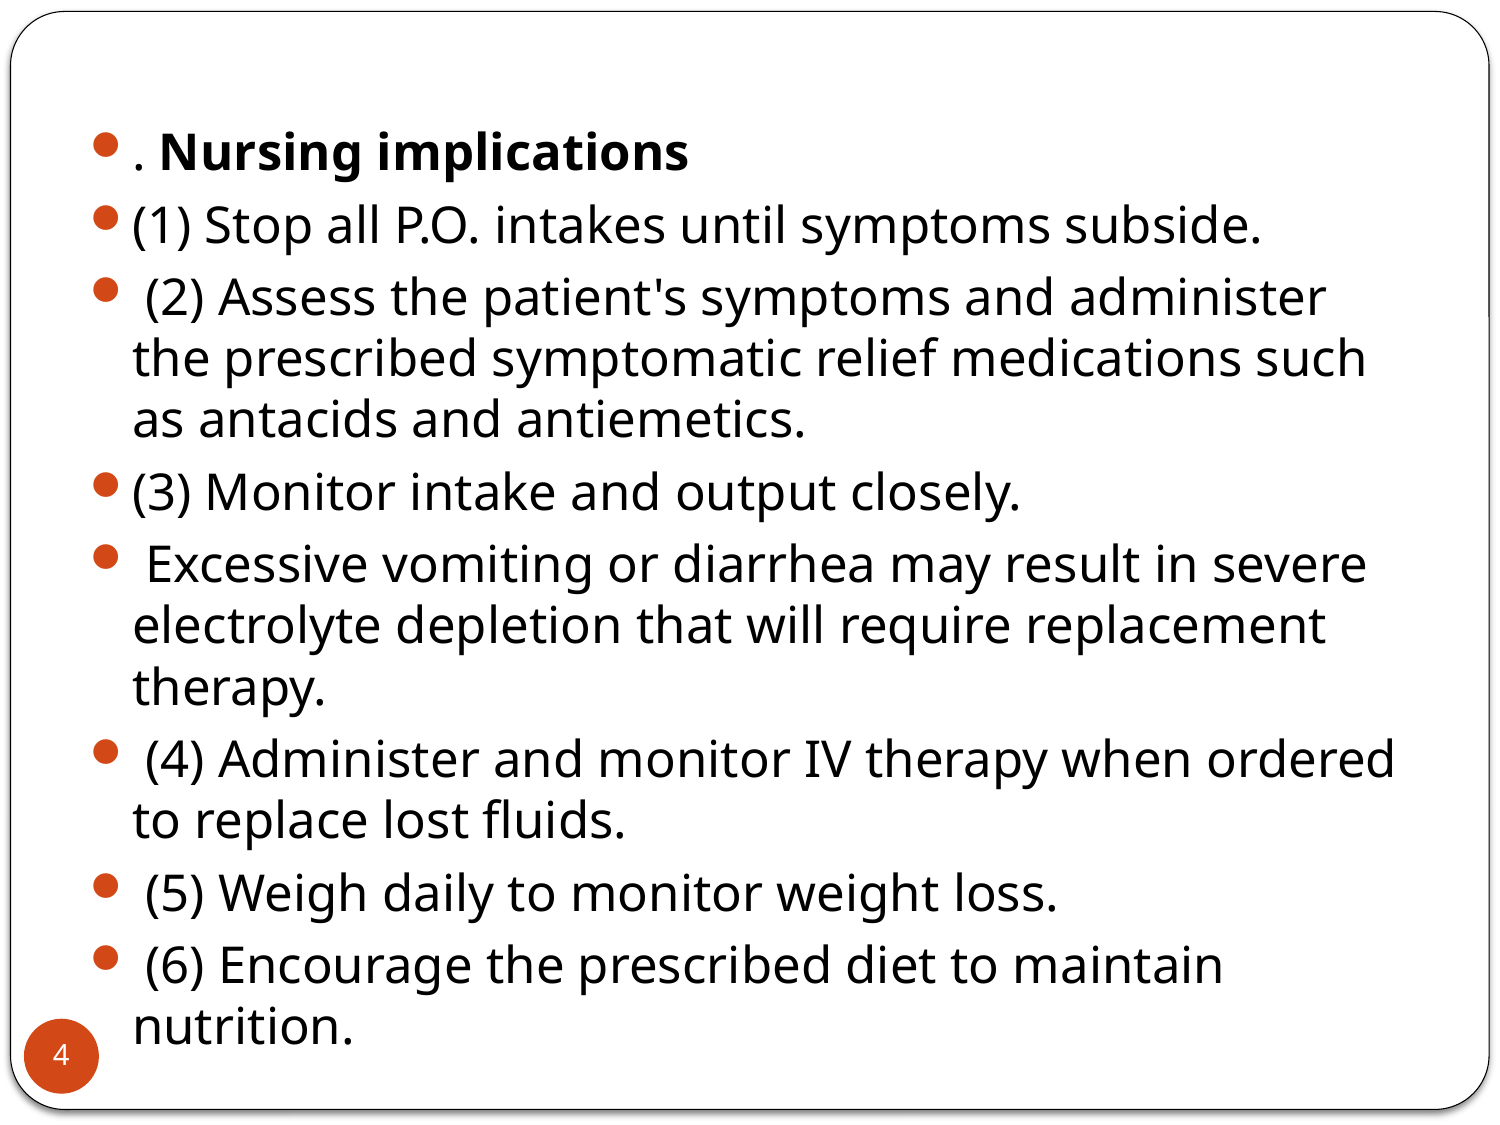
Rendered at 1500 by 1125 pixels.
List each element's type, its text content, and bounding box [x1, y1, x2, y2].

list . Nursing implications (1) Stop all P.O. intakes until symptoms subside. (2) Assess the patient's symptoms and administer the prescribed symptomatic relief medications such as antacids and antiemetics. (3) Monitor intake and output closely. Excessive vomiting or diarrhea may result in severe electrolyte depletion that will require replacement therapy. (4) Administer and monitor IV therapy when ordered to replace lost fluids. (5) Weigh daily to monitor weight loss. (6) Encourage the prescribed diet to maintain nutrition. [75, 112, 1425, 1063]
slide_number 4 [23, 1018, 99, 1094]
